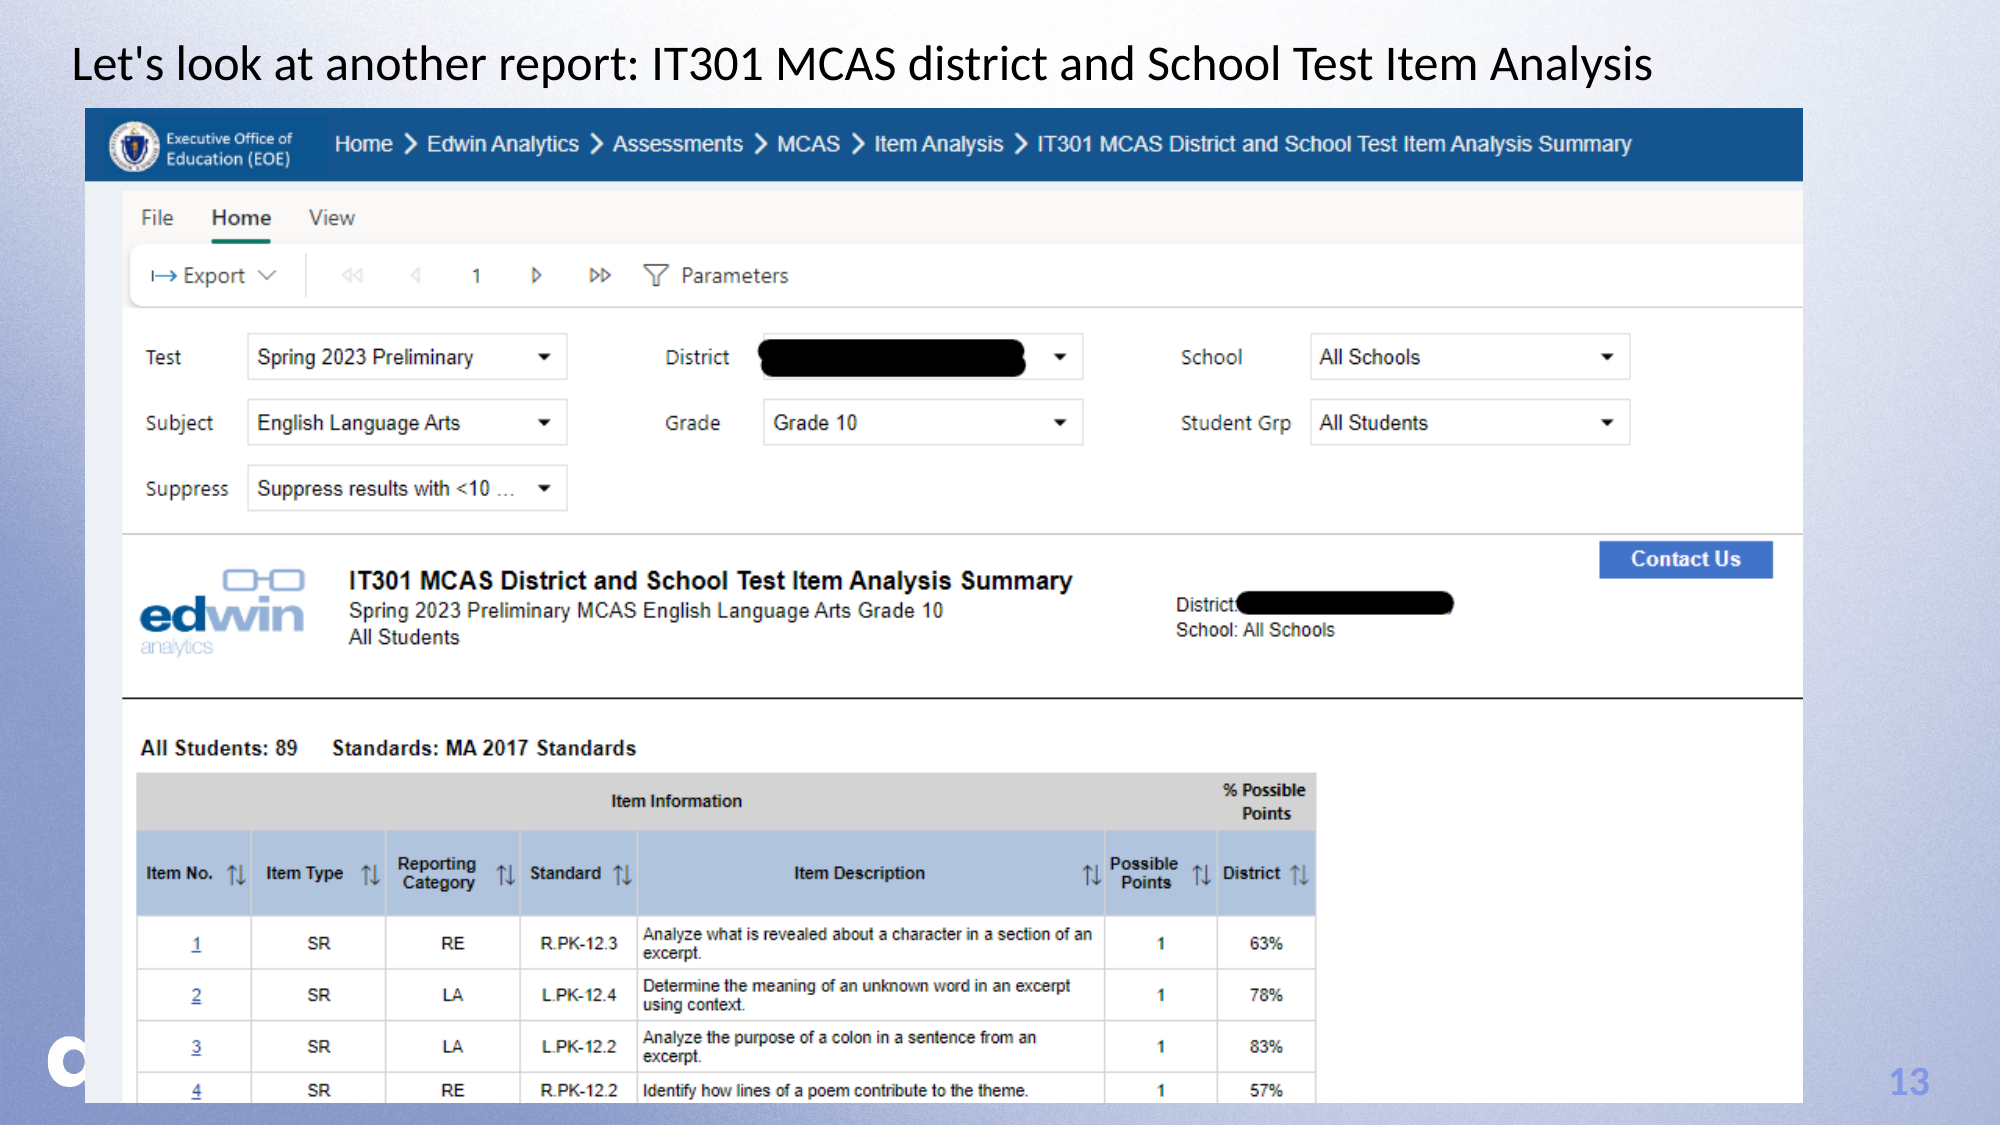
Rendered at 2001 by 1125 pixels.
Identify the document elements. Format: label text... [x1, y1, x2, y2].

title Let's look at another report: IT301 MCAS district and School Test Item Analysis [56, 22, 2000, 226]
picture [0, 0, 2000, 1125]
